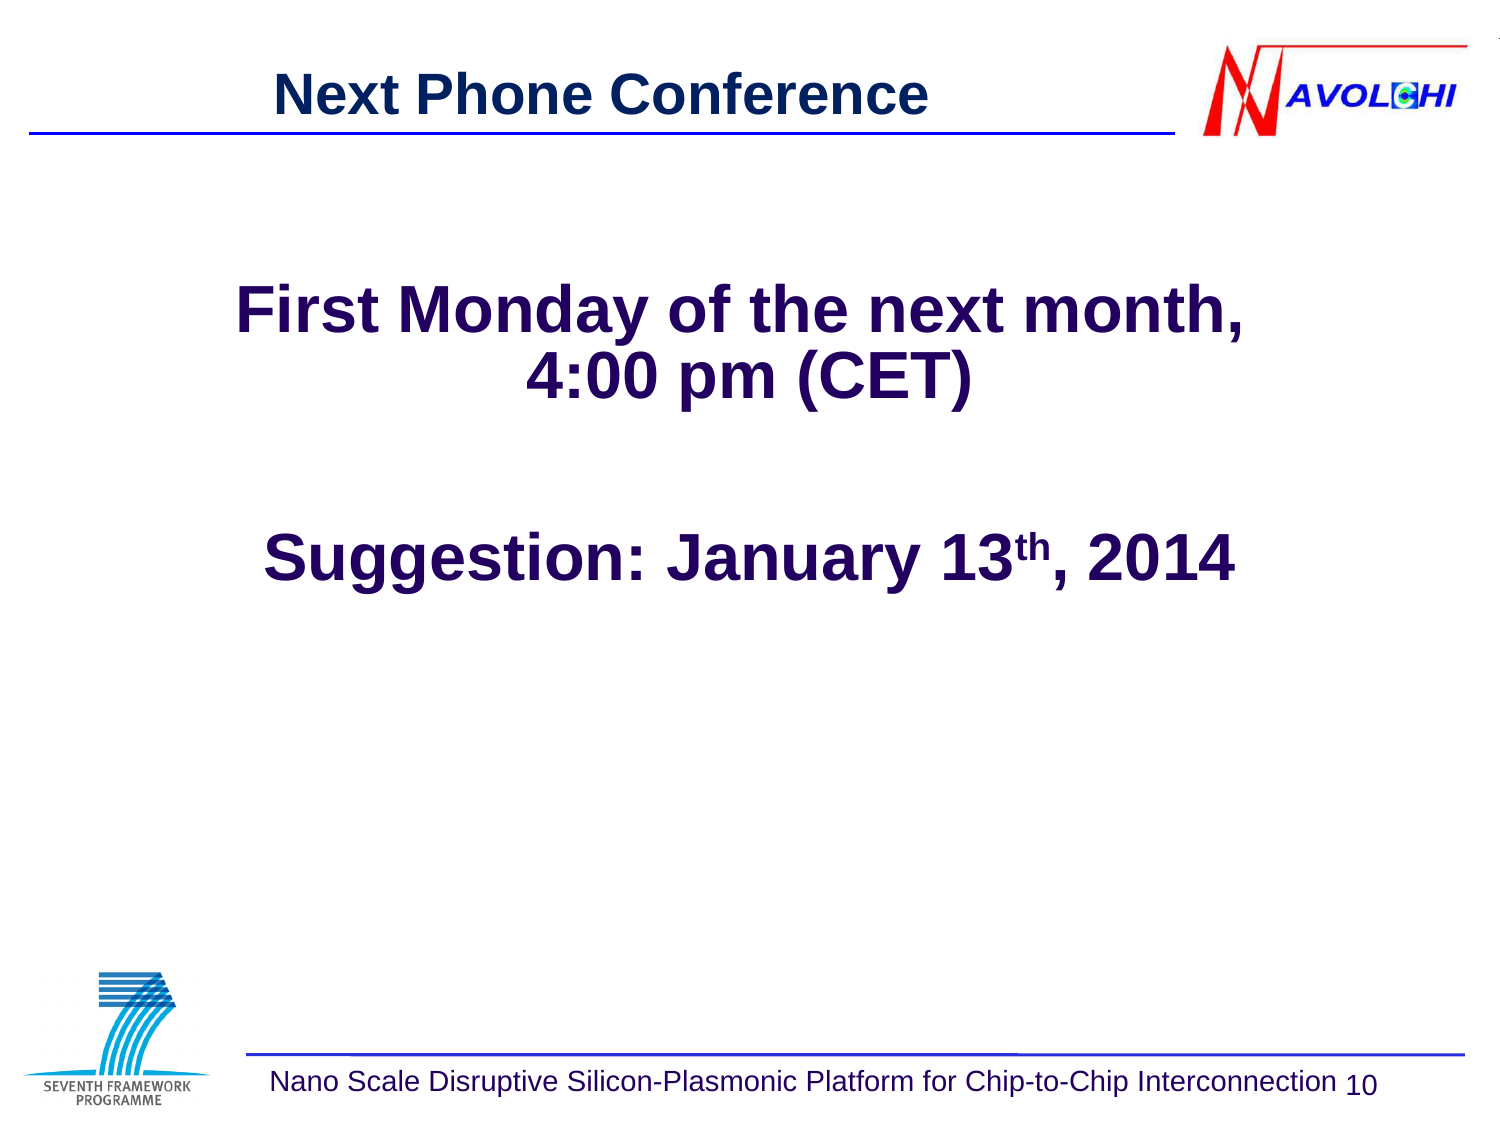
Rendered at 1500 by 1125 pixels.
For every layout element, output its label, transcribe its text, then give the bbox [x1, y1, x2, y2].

title Next Phone Conference [29, 42, 1176, 143]
picture [1175, 38, 1500, 147]
text_box First Monday of the next month, 4:00 pm (CET) [235, 278, 1265, 413]
picture [23, 972, 211, 1108]
text_box Suggestion: January 13th, 2014 [262, 527, 1237, 594]
